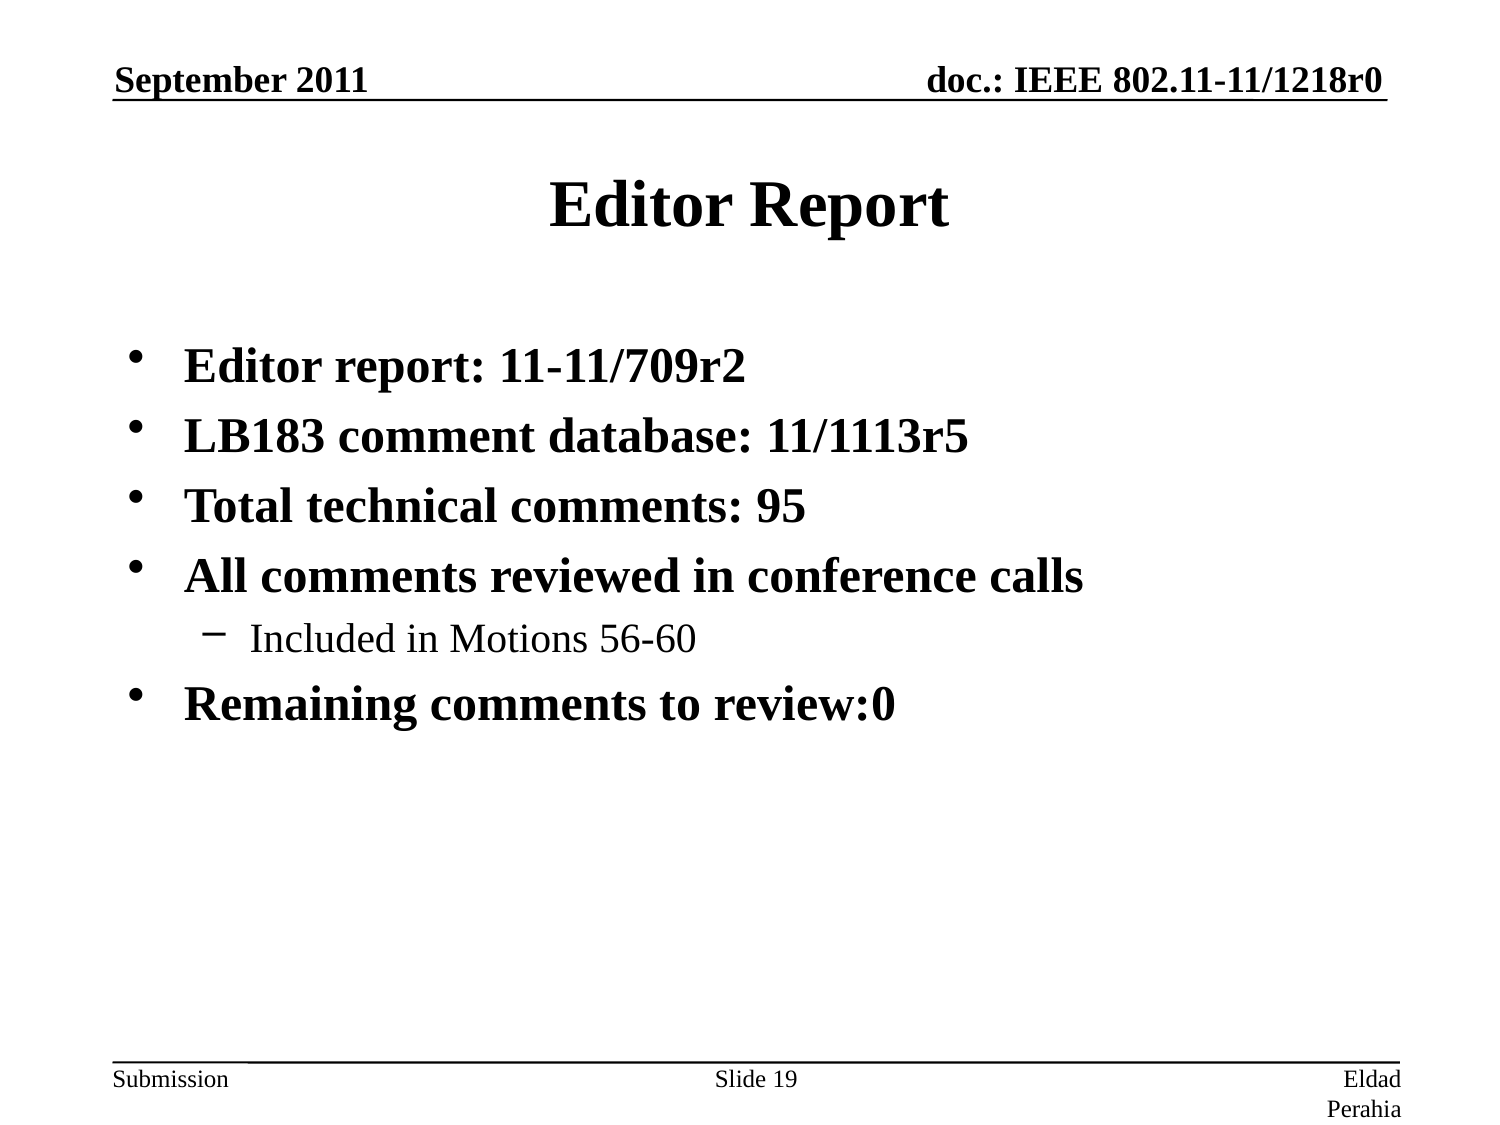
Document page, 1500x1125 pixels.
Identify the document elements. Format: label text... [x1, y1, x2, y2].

list Editor report: 11-11/709r2 LB183 comment database: 11/1113r5 Total technical comments: 95 All comments reviewed in conference calls Included in Motions 56-60 Remaining comments to review:0 [112, 324, 1388, 1001]
title Editor Report [112, 112, 1388, 288]
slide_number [114, 54, 372, 101]
footer Eldad Perahia, Intel Corporation [1324, 1061, 1402, 1093]
slide_number Slide 19 [712, 1061, 800, 1093]
